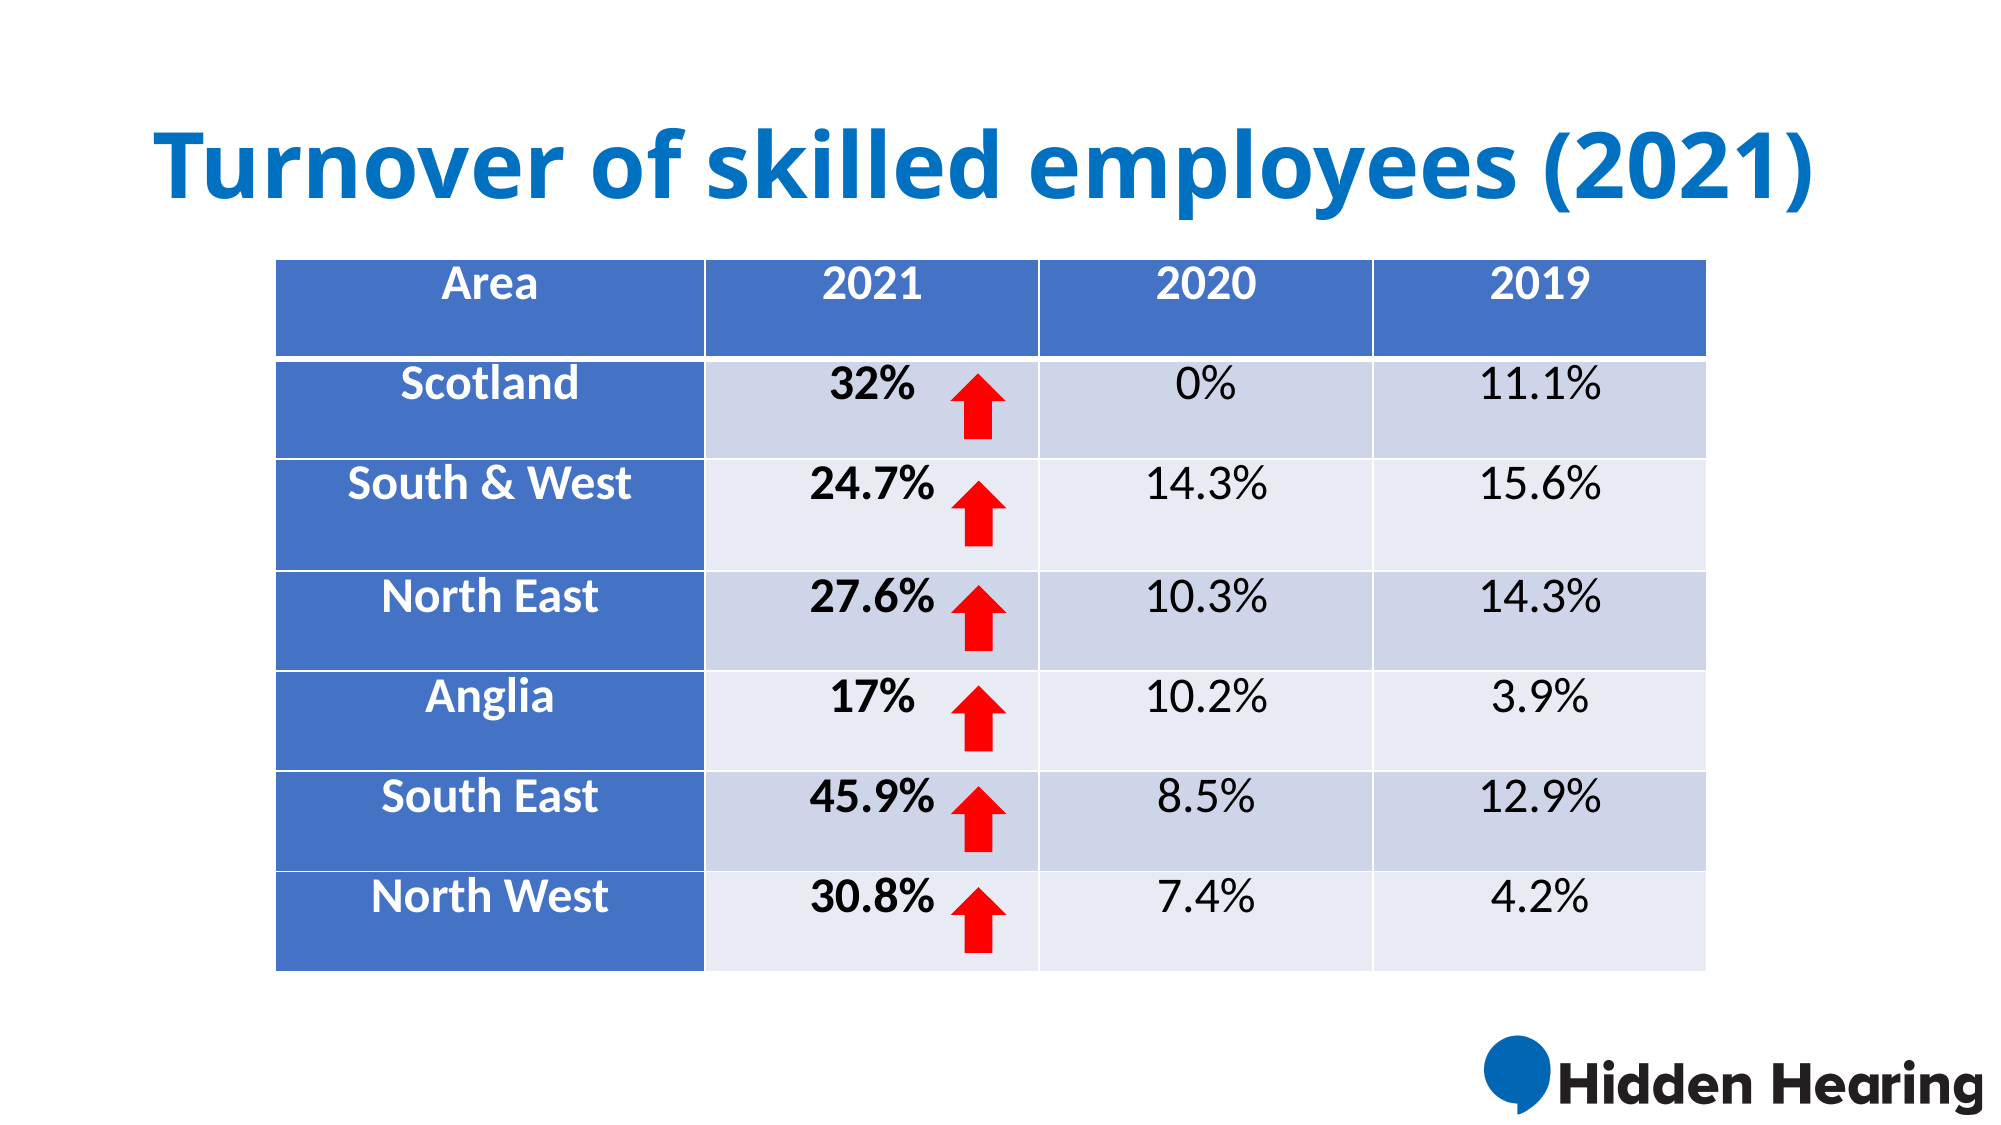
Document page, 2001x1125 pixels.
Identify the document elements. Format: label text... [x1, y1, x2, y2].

table_header 2019 [1374, 260, 1706, 356]
table_cell 24.7% [706, 460, 1038, 570]
text_box [948, 885, 1009, 954]
table_cell 12.9% [1374, 772, 1706, 871]
table_cell South East [276, 772, 704, 871]
table_cell 30.8% [706, 872, 1038, 971]
text_box [948, 684, 1010, 753]
table_cell 45.9% [706, 772, 1038, 871]
table_cell 11.1% [1374, 362, 1706, 458]
table_cell 10.3% [1040, 572, 1372, 670]
text_box [948, 479, 1010, 548]
table_cell 7.4% [1040, 872, 1372, 971]
table_header Area [276, 260, 704, 356]
text_box [948, 583, 1010, 652]
table_header 2021 [706, 260, 1038, 356]
table_cell 27.6% [706, 572, 1038, 670]
table_cell North East [276, 572, 704, 670]
table_cell 32% [706, 362, 1038, 458]
table_cell Scotland [276, 362, 704, 458]
title Turnover of skilled employees (2021) [137, 59, 1863, 278]
text_box [948, 784, 1009, 854]
table_cell 10.2% [1040, 672, 1372, 770]
table_cell 4.2% [1374, 872, 1706, 971]
table_cell Anglia [276, 672, 704, 770]
table_header 2020 [1040, 260, 1372, 356]
table_cell North West [276, 872, 704, 971]
table_cell 14.3% [1040, 460, 1372, 570]
table_cell 0% [1040, 362, 1372, 458]
table_cell 8.5% [1040, 772, 1372, 871]
text_box [947, 371, 1009, 441]
table_cell 14.3% [1374, 572, 1706, 670]
table_cell South & West [276, 460, 704, 570]
table_cell 15.6% [1374, 460, 1706, 570]
table_cell 3.9% [1374, 672, 1706, 770]
table_cell 17% [706, 672, 1038, 770]
